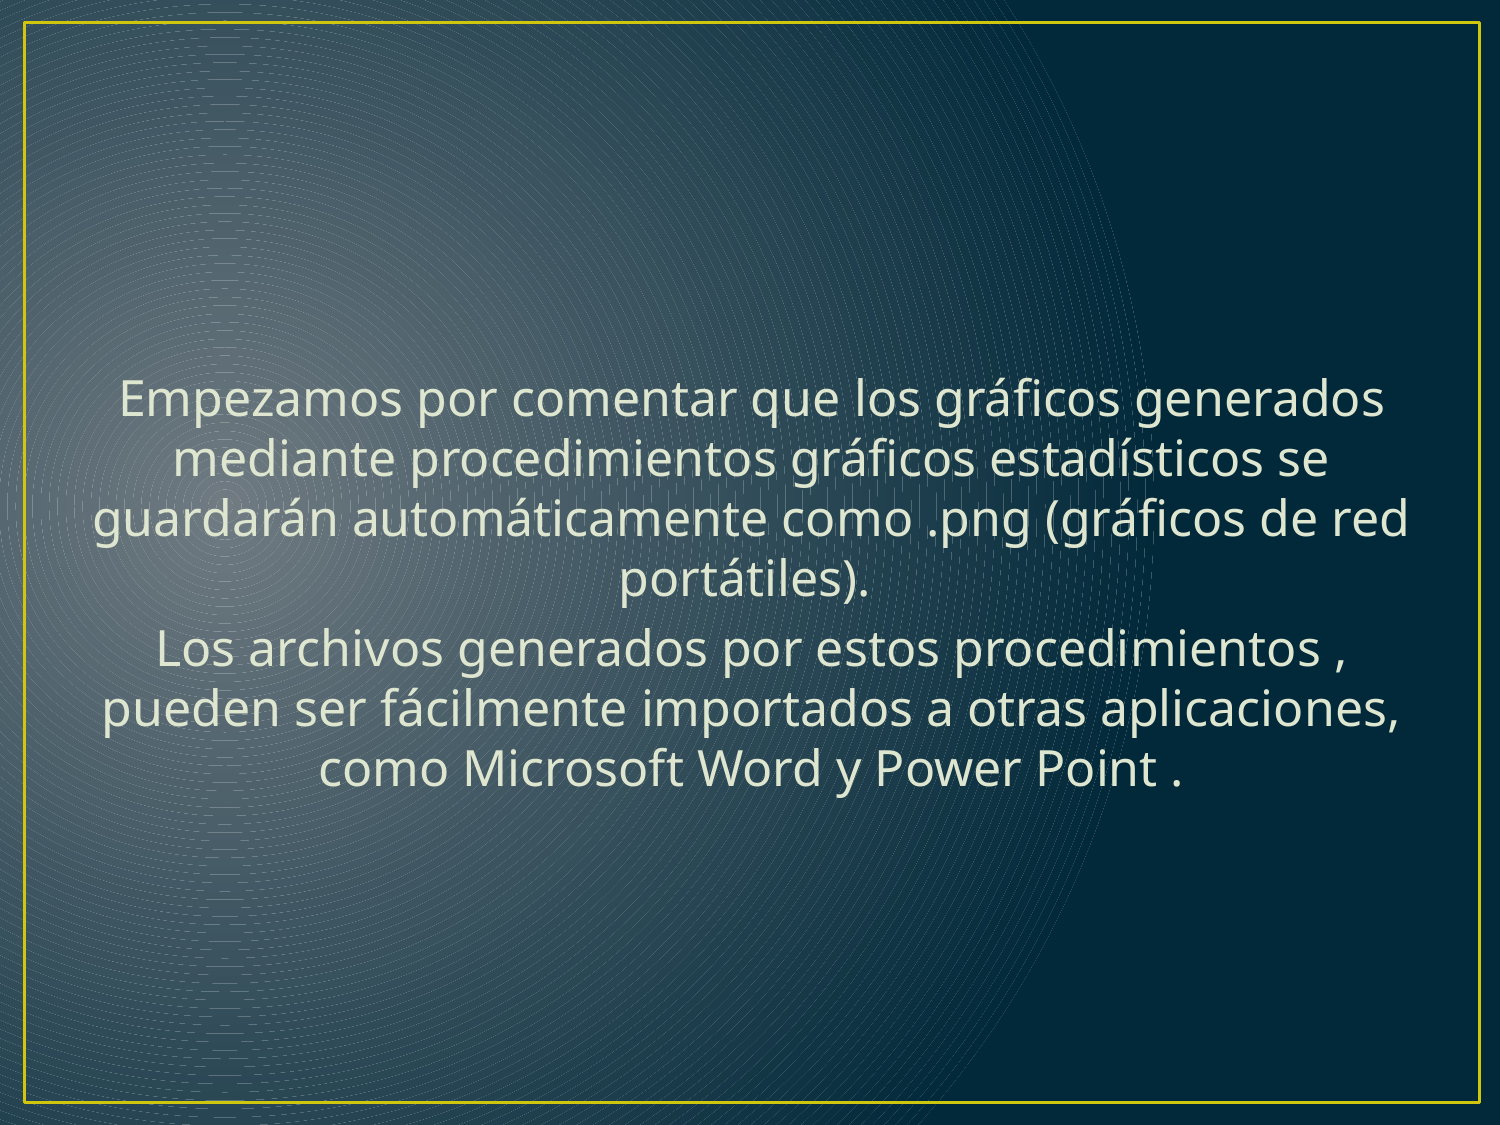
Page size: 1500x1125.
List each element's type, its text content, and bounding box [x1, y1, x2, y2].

list Empezamos por comentar que los gráficos generados mediante procedimientos gráficos estadísticos se guardarán automáticamente como .png (gráficos de red portátiles). Los archivos generados por estos procedimientos , pueden ser fácilmente importados a otras aplicaciones, como Microsoft Word y Power Point . [76, 149, 1427, 986]
